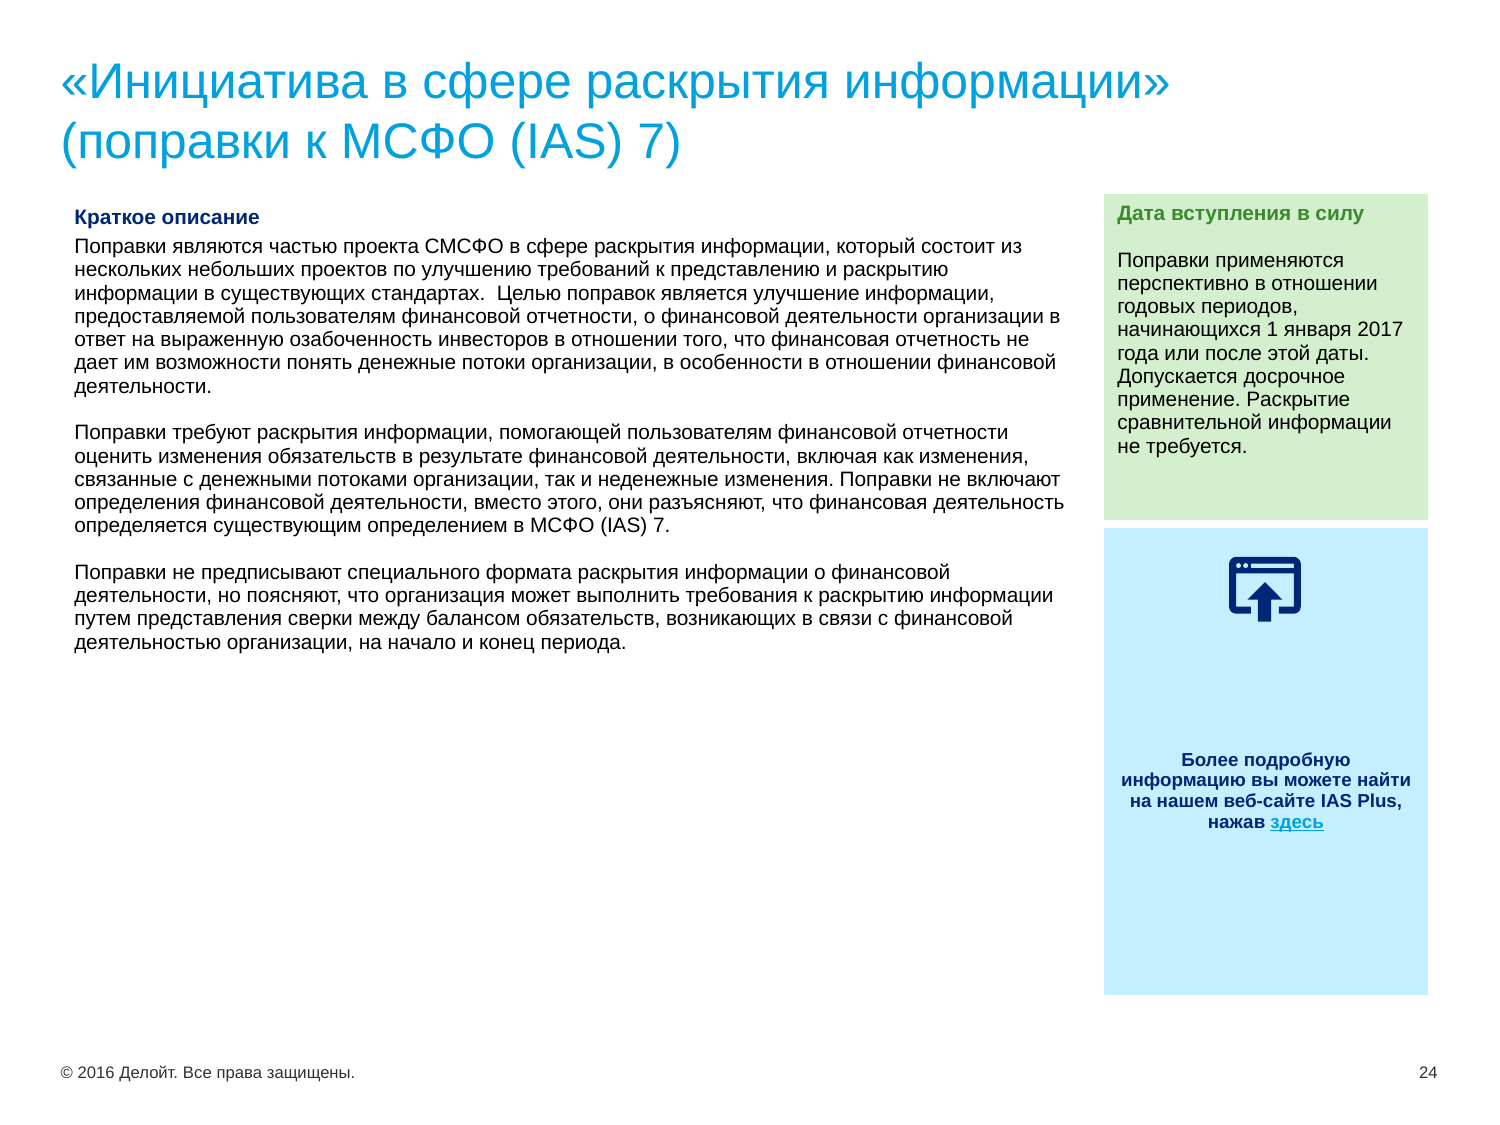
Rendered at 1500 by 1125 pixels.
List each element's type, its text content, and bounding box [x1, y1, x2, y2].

table_header Дата вступления в силу Поправки применяются перспективно в отношении годовых периодов, начинающихся 1 января 2017 года или после этой даты. Допускается досрочное применение. Раскрытие сравнительной информации не требуется. [1104, 194, 1428, 520]
footer © 2016 Делойт. Все права защищены. [60, 1051, 1301, 1093]
text_box [1229, 556, 1301, 614]
title «Инициатива в сфере раскрытия информации» (поправки к МСФО (IAS) 7) [60, 48, 1437, 170]
text_box [1247, 582, 1283, 622]
table_cell Более подробную информацию вы можете найти на нашем веб-сайте IAS Plus, нажав здесь [1104, 528, 1428, 995]
table_header Краткое описание Поправки являются частью проекта СМСФО в сфере раскрытия информации, который состоит из нескольких небольших проектов по улучшению требований к представлению и раскрытию информации в существующих стандартах. Целью поправок является улучшение информации, предоставляемой пользователям финансовой отчетности, о финансовой деятельности организации в ответ на выраженную озабоченность инвесторов в отношении того, что финансовая отчетность не дает им возможности понять денежные потоки организации, в особенности в отношении финансовой деятельности. Поправки требуют раскрытия информации, помогающей пользователям финансовой отчетности оценить изменения обязательств в результате финансовой деятельности, включая как изменения, связанные с денежными потоками организации, так и неденежные изменения. Поправки не включают определения финансовой деятельности, вместо этого, они разъясняют, что финансовая деятельность определяется существующим определением в МСФО (IAS) 7. Поправки не предписывают специального формата раскрытия информации о финансовой деятельности, но поясняют, что организация может выполнить требования к раскрытию информации путем представления сверки между балансом обязательств, возникающих в связи с финансовой деятельностью организации, на начало и конец периода. [61, 194, 1096, 995]
slide_number 24 [1307, 1051, 1438, 1093]
